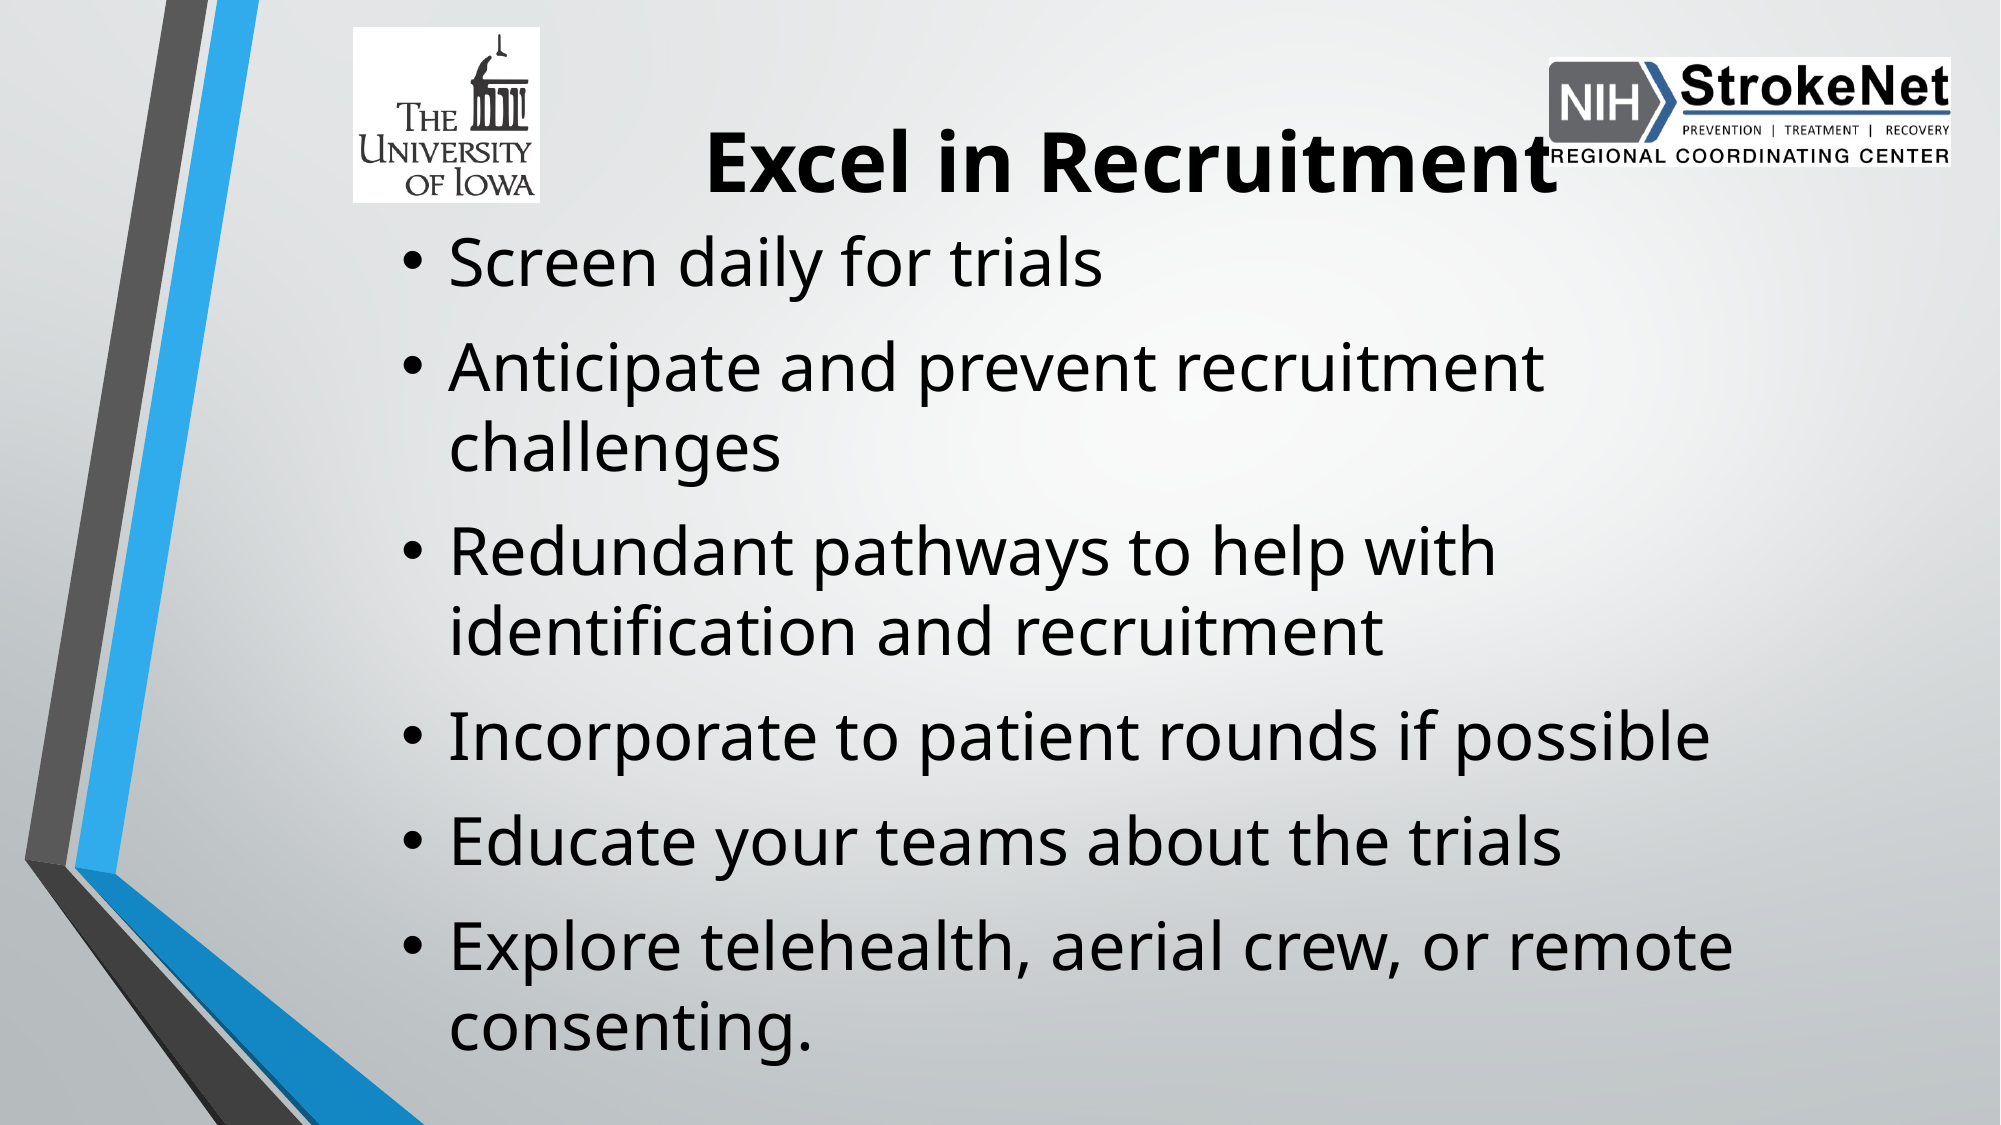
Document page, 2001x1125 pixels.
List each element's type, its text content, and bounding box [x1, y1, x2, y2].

text_box Excel in Recruitment [295, 101, 1968, 217]
picture [1549, 57, 1951, 167]
text_box Screen daily for trials Anticipate and prevent recruitment challenges Redundant pathways to help with identification and recruitment Incorporate to patient rounds if possible Educate your teams about the trials Explore telehealth, aerial crew, or remote consenting. [386, 212, 1833, 1125]
picture [353, 27, 540, 203]
